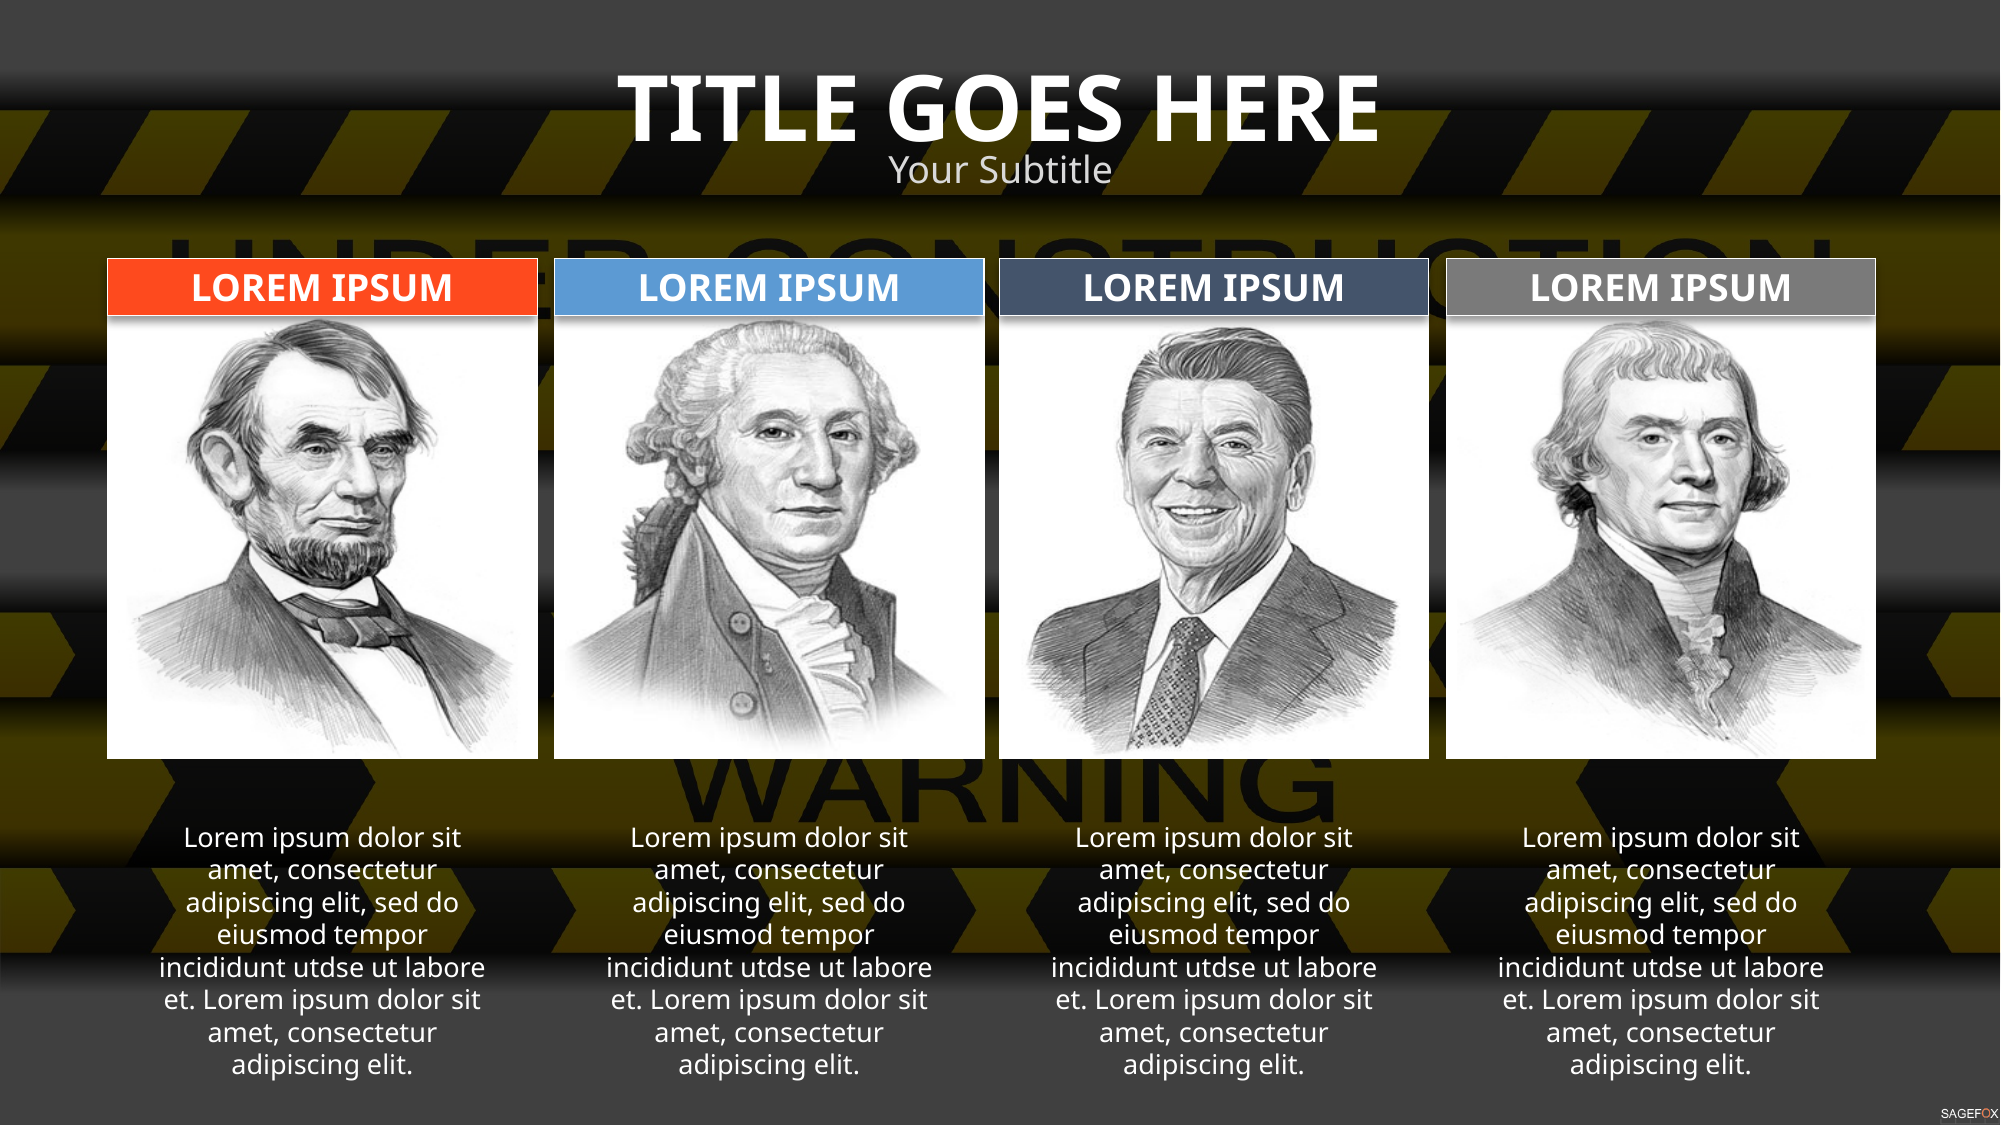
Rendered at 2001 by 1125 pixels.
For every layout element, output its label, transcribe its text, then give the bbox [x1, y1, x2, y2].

text_box [1445, 325, 1877, 759]
text_box Lorem ipsum dolor sit amet, consectetur adipiscing elit, sed do eiusmod tempor incididunt utdse ut labore et. Lorem ipsum dolor sit amet, consectetur adipiscing elit. [142, 815, 503, 1086]
text_box [553, 325, 985, 759]
text_box LOREM IPSUM [1445, 257, 1877, 316]
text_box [548, 42, 1452, 199]
text_box Lorem ipsum dolor sit amet, consectetur adipiscing elit, sed do eiusmod tempor incididunt utdse ut labore et. Lorem ipsum dolor sit amet, consectetur adipiscing elit. [1480, 815, 1841, 1086]
text_box Lorem ipsum dolor sit amet, consectetur adipiscing elit, sed do eiusmod tempor incididunt utdse ut labore et. Lorem ipsum dolor sit amet, consectetur adipiscing elit. [1033, 815, 1394, 1086]
text_box Lorem ipsum dolor sit amet, consectetur adipiscing elit, sed do eiusmod tempor incididunt utdse ut labore et. Lorem ipsum dolor sit amet, consectetur adipiscing elit. [589, 815, 950, 1086]
text_box LOREM IPSUM [106, 257, 538, 316]
text_box LOREM IPSUM [553, 257, 985, 316]
picture [0, 0, 2001, 1125]
text_box [106, 325, 538, 759]
text_box [998, 325, 1430, 759]
text_box LOREM IPSUM [998, 257, 1430, 316]
